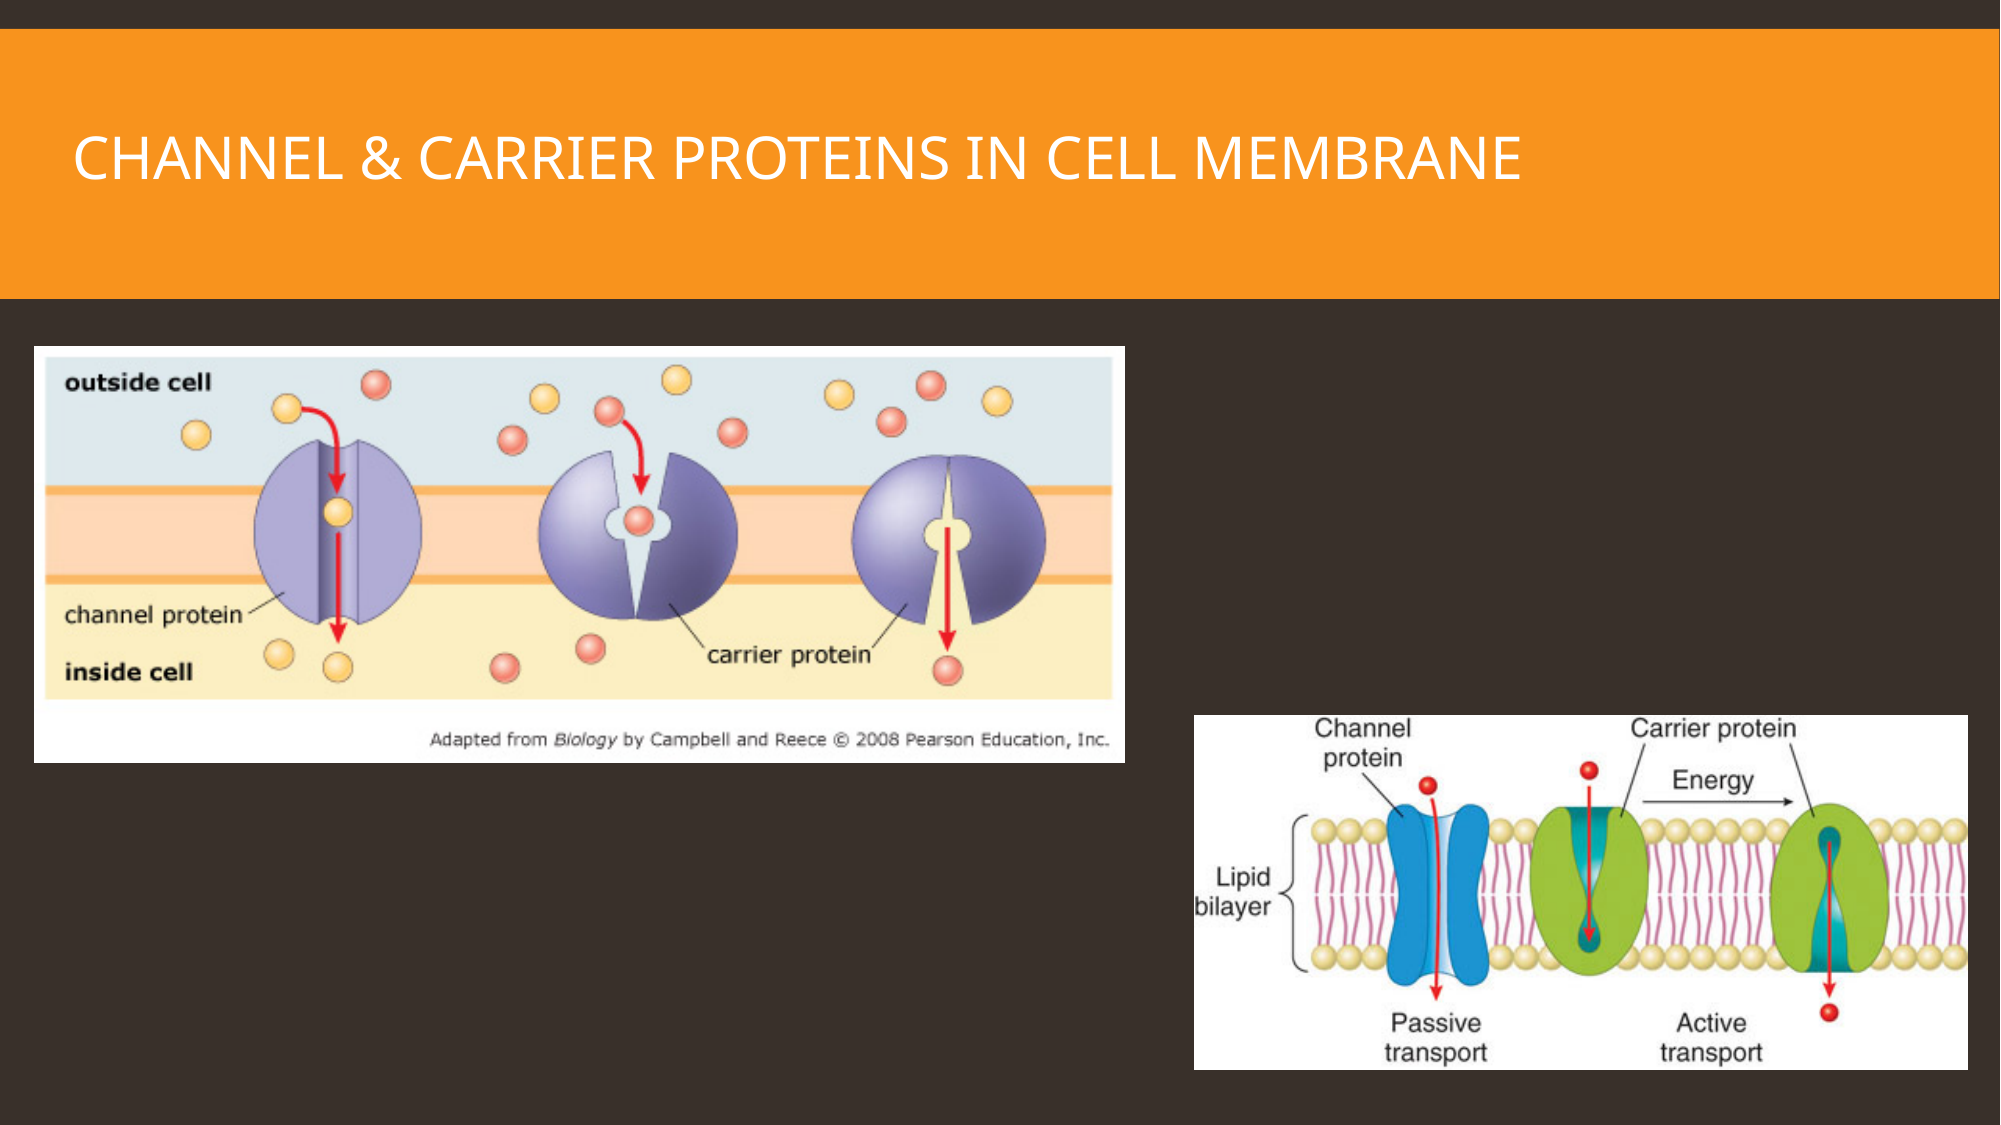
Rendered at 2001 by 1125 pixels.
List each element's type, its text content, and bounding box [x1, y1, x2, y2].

picture [34, 346, 1125, 764]
title Channel & Carrier proteins in Cell Membrane [57, 99, 1599, 224]
picture [1194, 715, 1968, 1071]
